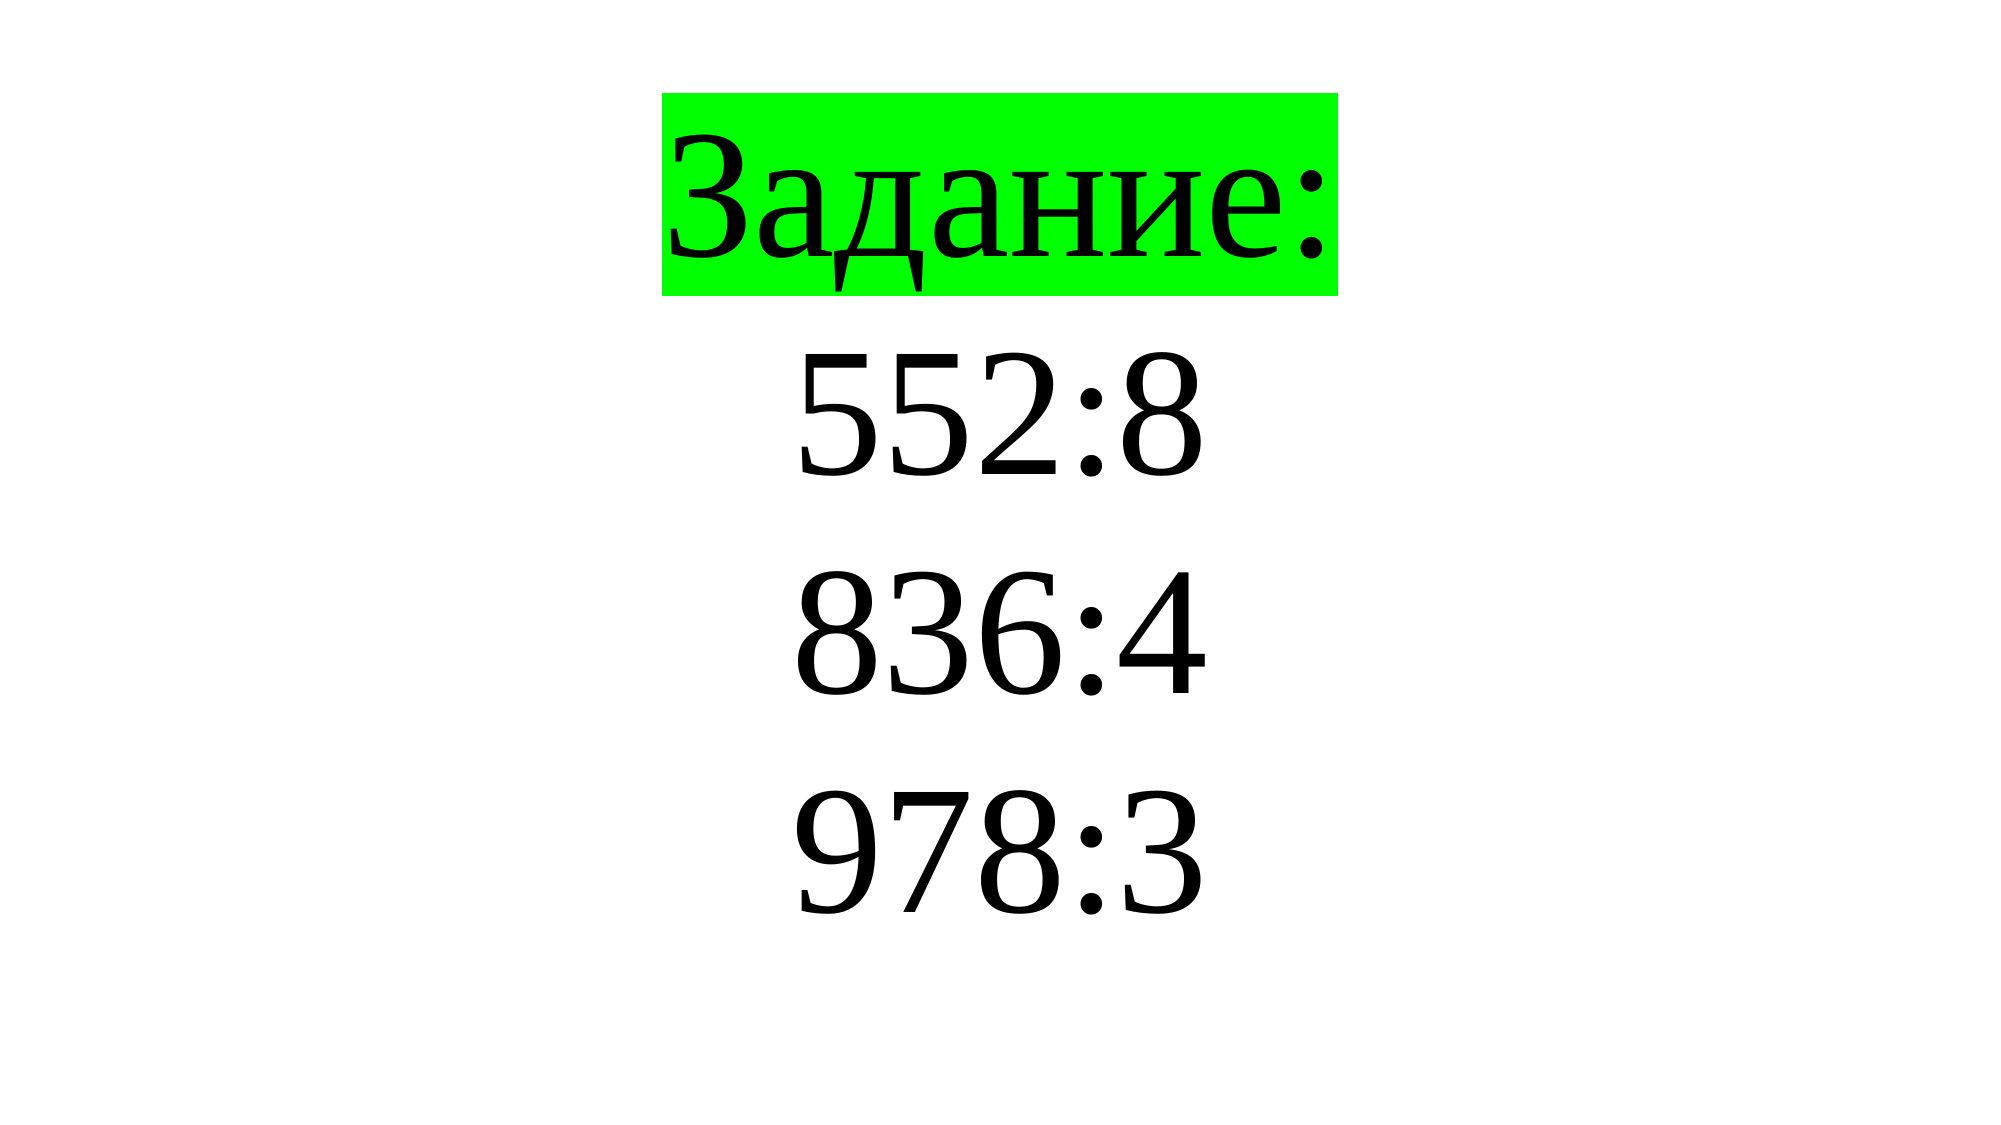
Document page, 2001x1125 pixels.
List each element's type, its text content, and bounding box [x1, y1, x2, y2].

list Задание: 552:8 836:4 978:3 [137, 90, 1863, 1003]
